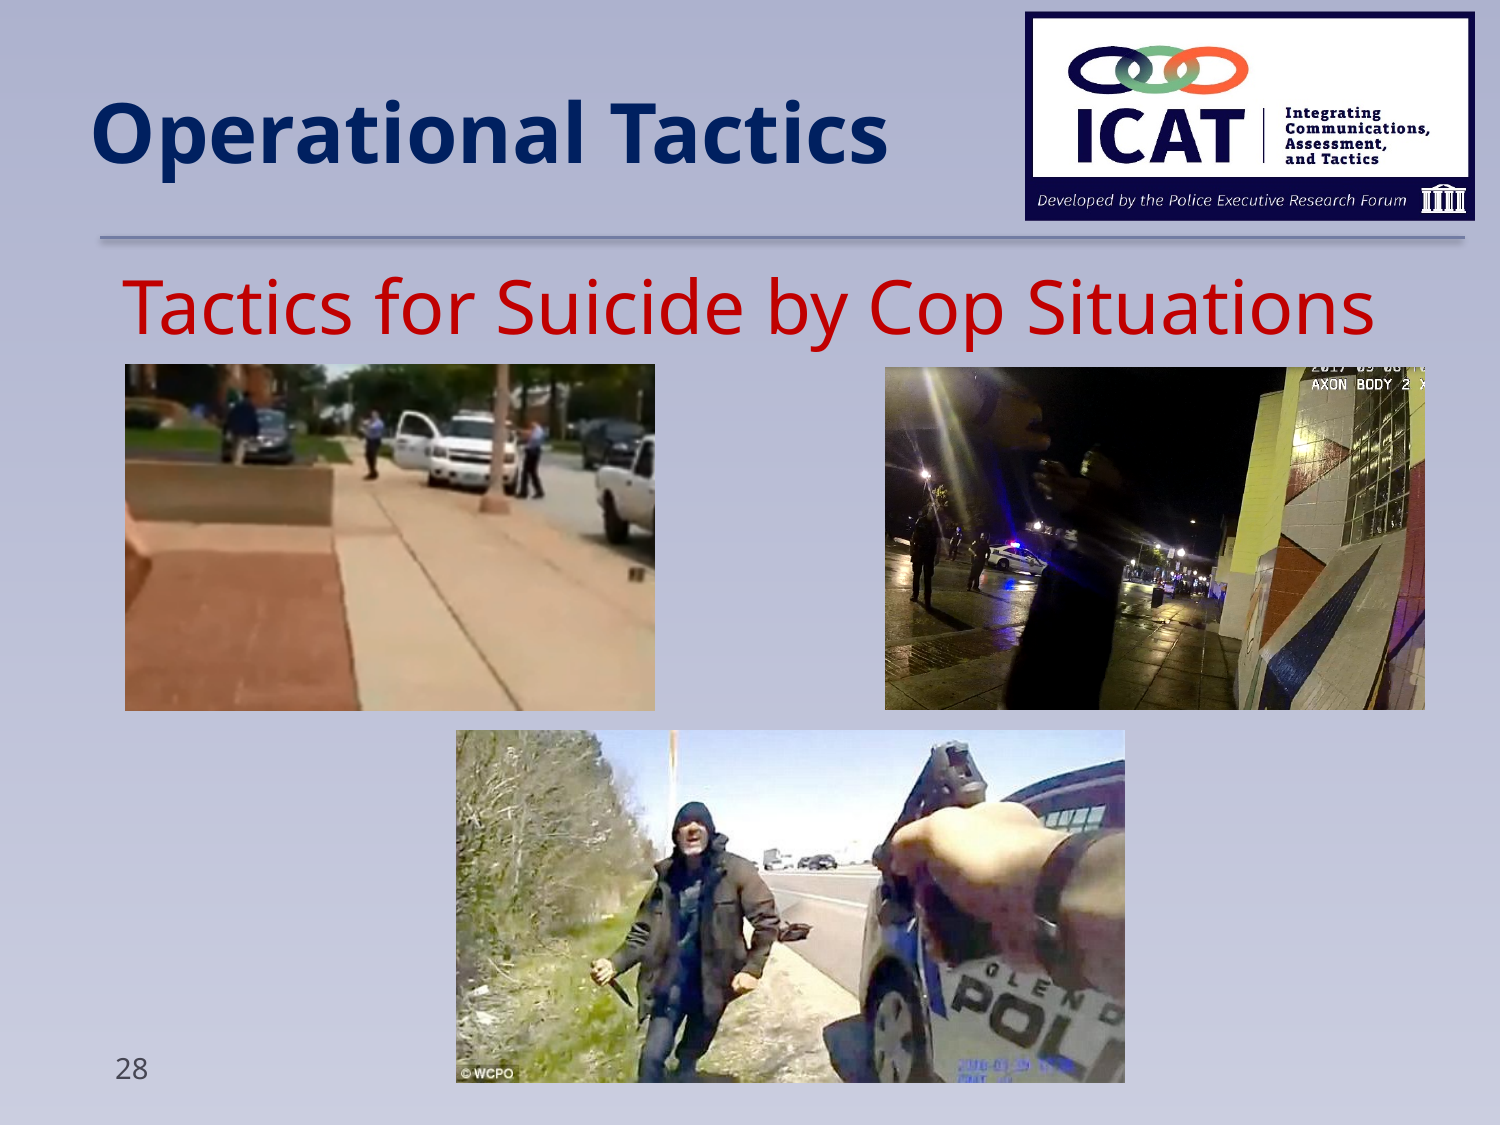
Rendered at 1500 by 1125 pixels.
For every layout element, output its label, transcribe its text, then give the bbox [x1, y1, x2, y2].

list Tactics for Suicide by Cop Situations [75, 251, 1425, 1062]
slide_number 28 [100, 1062, 426, 1103]
title Operational Tactics [75, 24, 1018, 188]
picture [124, 364, 656, 711]
picture [1024, 11, 1476, 221]
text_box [884, 366, 1426, 711]
picture [455, 730, 1126, 1083]
